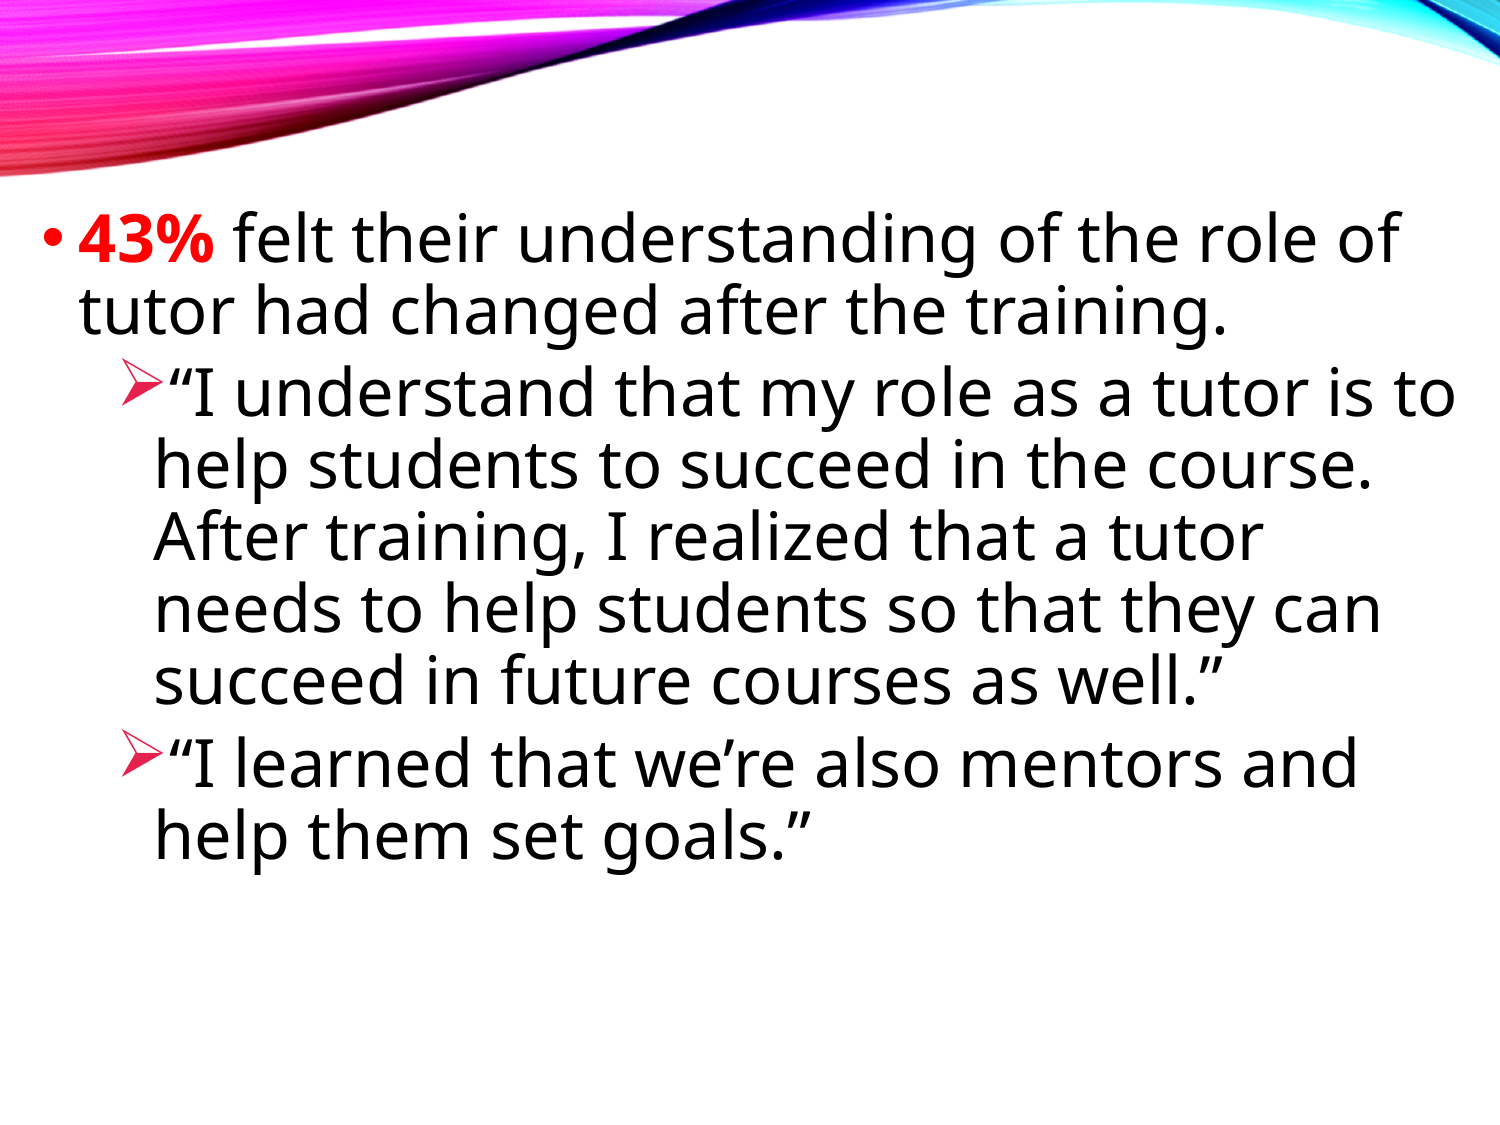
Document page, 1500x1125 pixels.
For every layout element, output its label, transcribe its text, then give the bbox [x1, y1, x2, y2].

picture [0, 0, 1500, 178]
list 43% felt their understanding of the role of tutor had changed after the training. “I understand that my role as a tutor is to help students to succeed in the course. After training, I realized that a tutor needs to help students so that they can succeed in future courses as well.” “I learned that we’re also mentors and help them set goals.” [26, 196, 1485, 1035]
